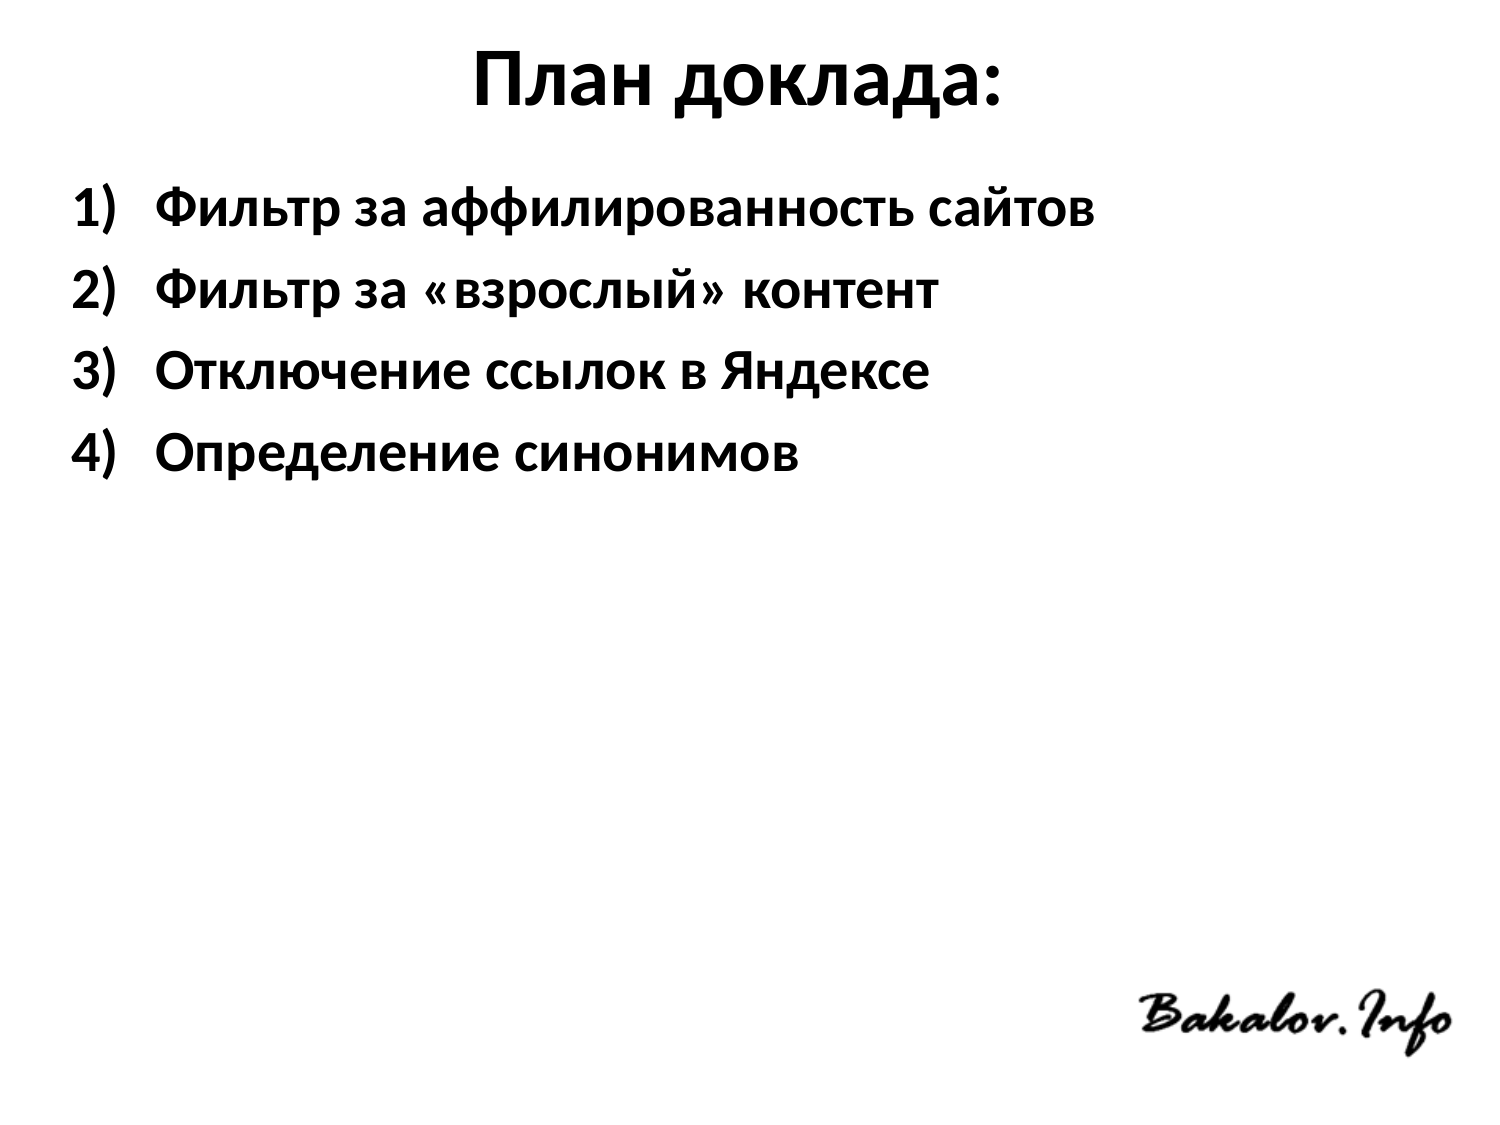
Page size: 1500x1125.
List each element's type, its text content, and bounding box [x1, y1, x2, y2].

text_box Фильтр за аффилированность сайтов Фильтр за «взрослый» контент Отключение ссылок в Яндексе Определение синонимов [56, 160, 1450, 988]
picture [1136, 987, 1456, 1060]
text_box План доклада: [53, 30, 1425, 114]
